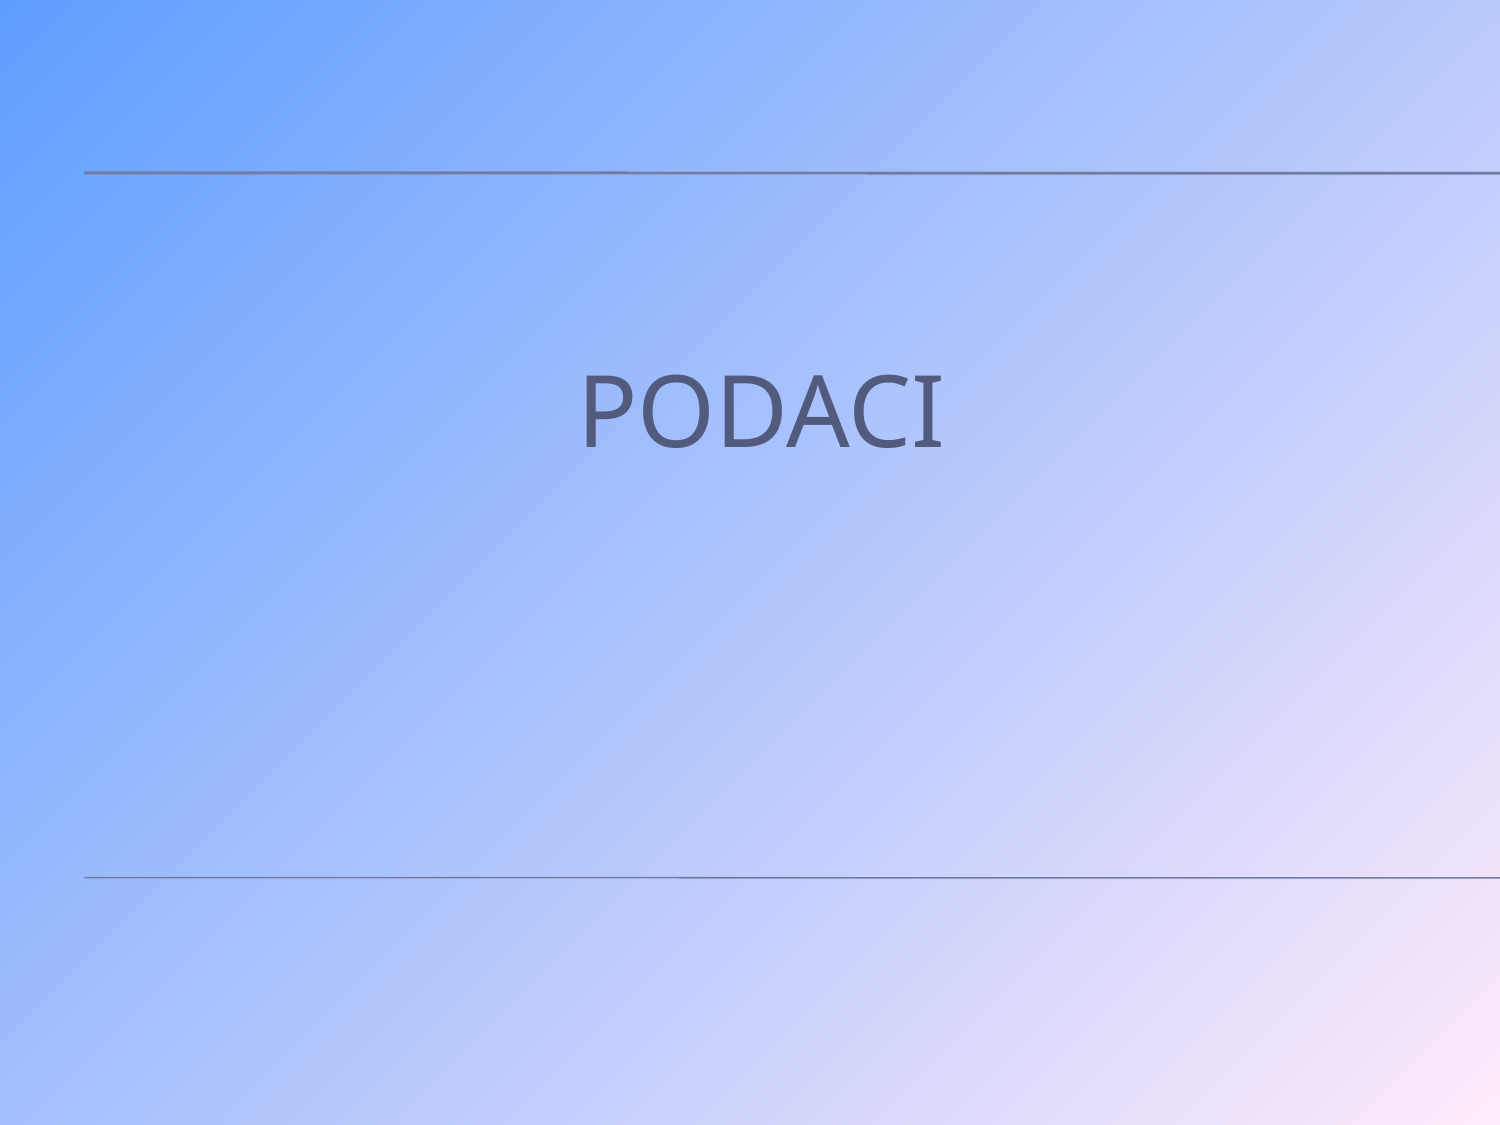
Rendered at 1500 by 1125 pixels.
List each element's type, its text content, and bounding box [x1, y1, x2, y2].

title podaci [105, 339, 1418, 604]
